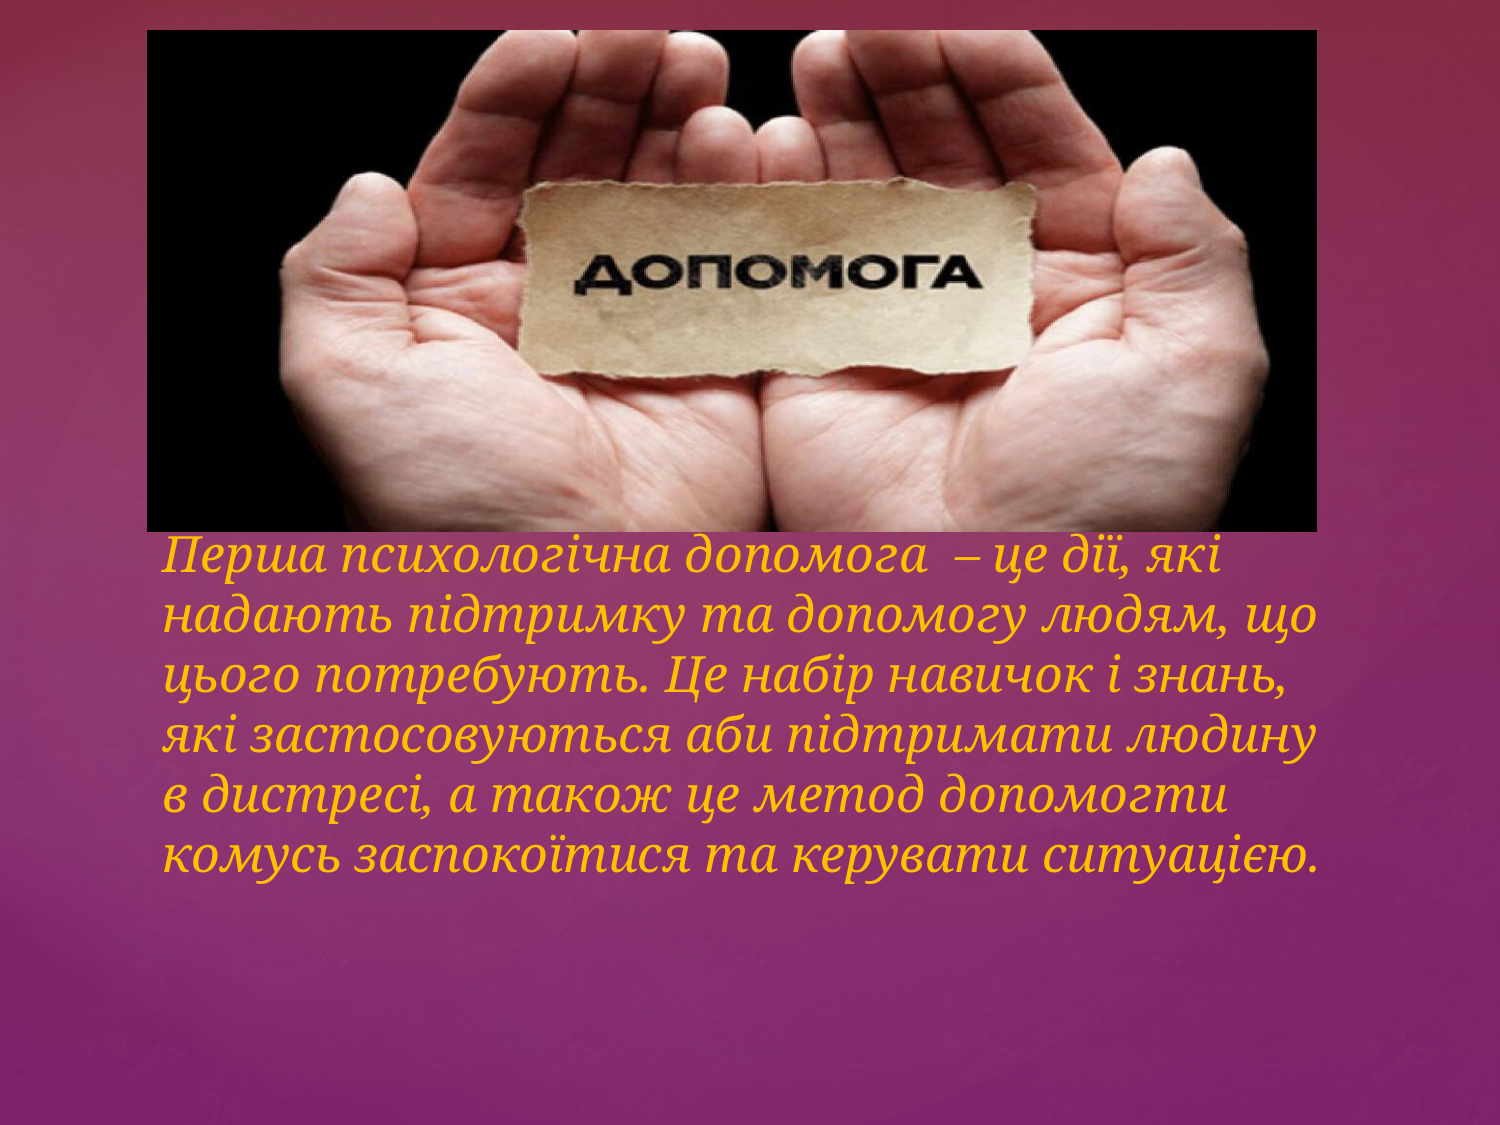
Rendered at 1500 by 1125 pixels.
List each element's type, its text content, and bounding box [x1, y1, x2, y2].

title Перша психологічна допомога – це дії, які надають підтримку та допомогу людям, що цього потребують. Це набір навичок і знань, які застосовуються аби підтримати людину в дистресі, а також це метод допомогти комусь заспокоїтися та керувати ситуацією. [147, 586, 1365, 950]
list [146, 30, 1318, 533]
